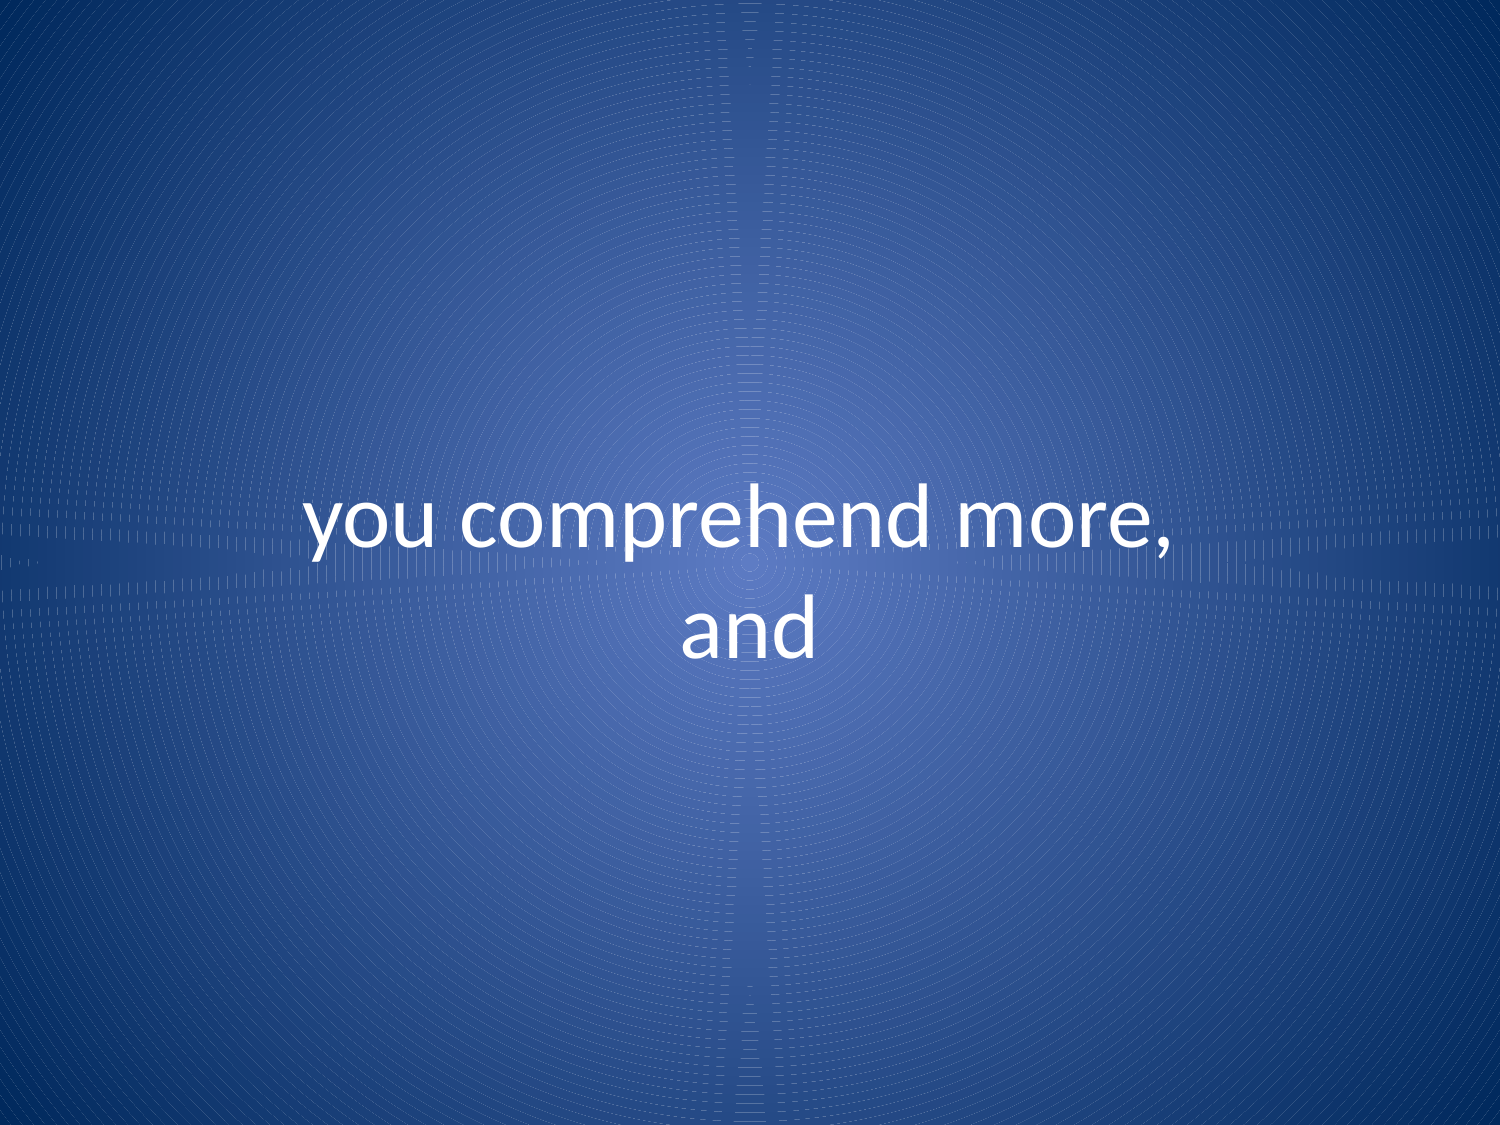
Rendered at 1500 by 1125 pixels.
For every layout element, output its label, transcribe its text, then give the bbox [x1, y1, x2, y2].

title you comprehend more, and [75, 45, 1425, 1088]
